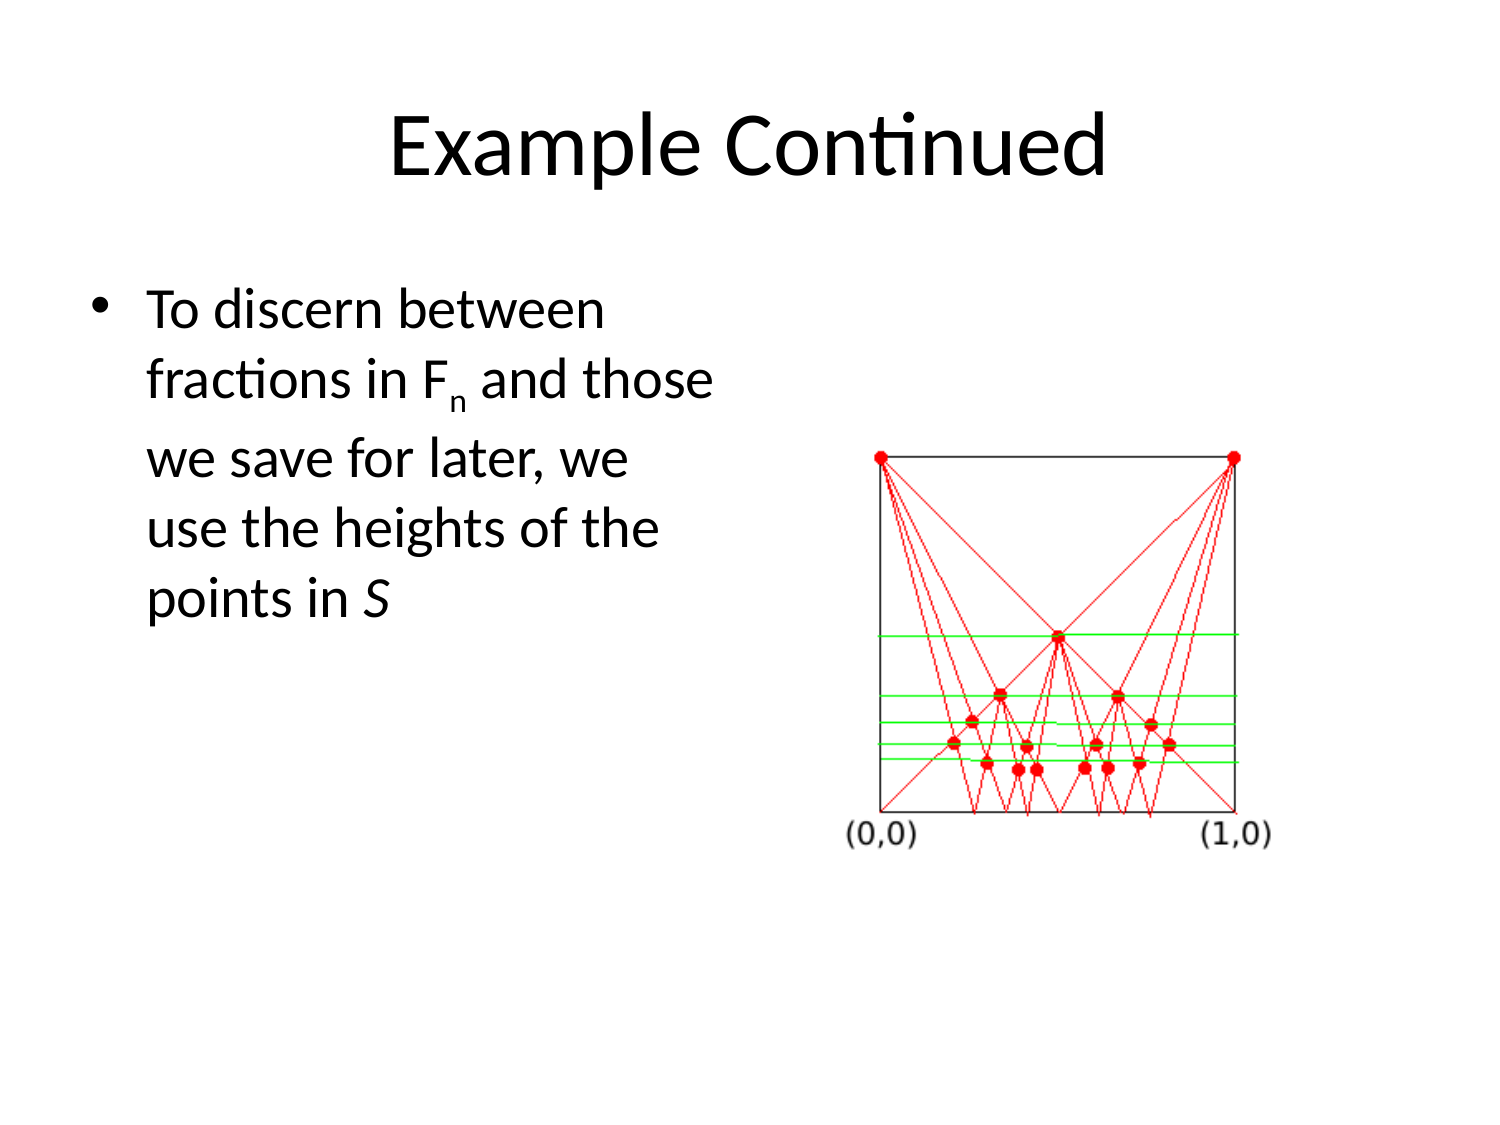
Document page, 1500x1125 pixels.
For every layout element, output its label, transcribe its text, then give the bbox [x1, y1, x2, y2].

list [762, 262, 1426, 1006]
title Example Continued [75, 45, 1425, 233]
list To discern between fractions in Fn and those we save for later, we use the heights of the points in S [75, 262, 738, 1005]
